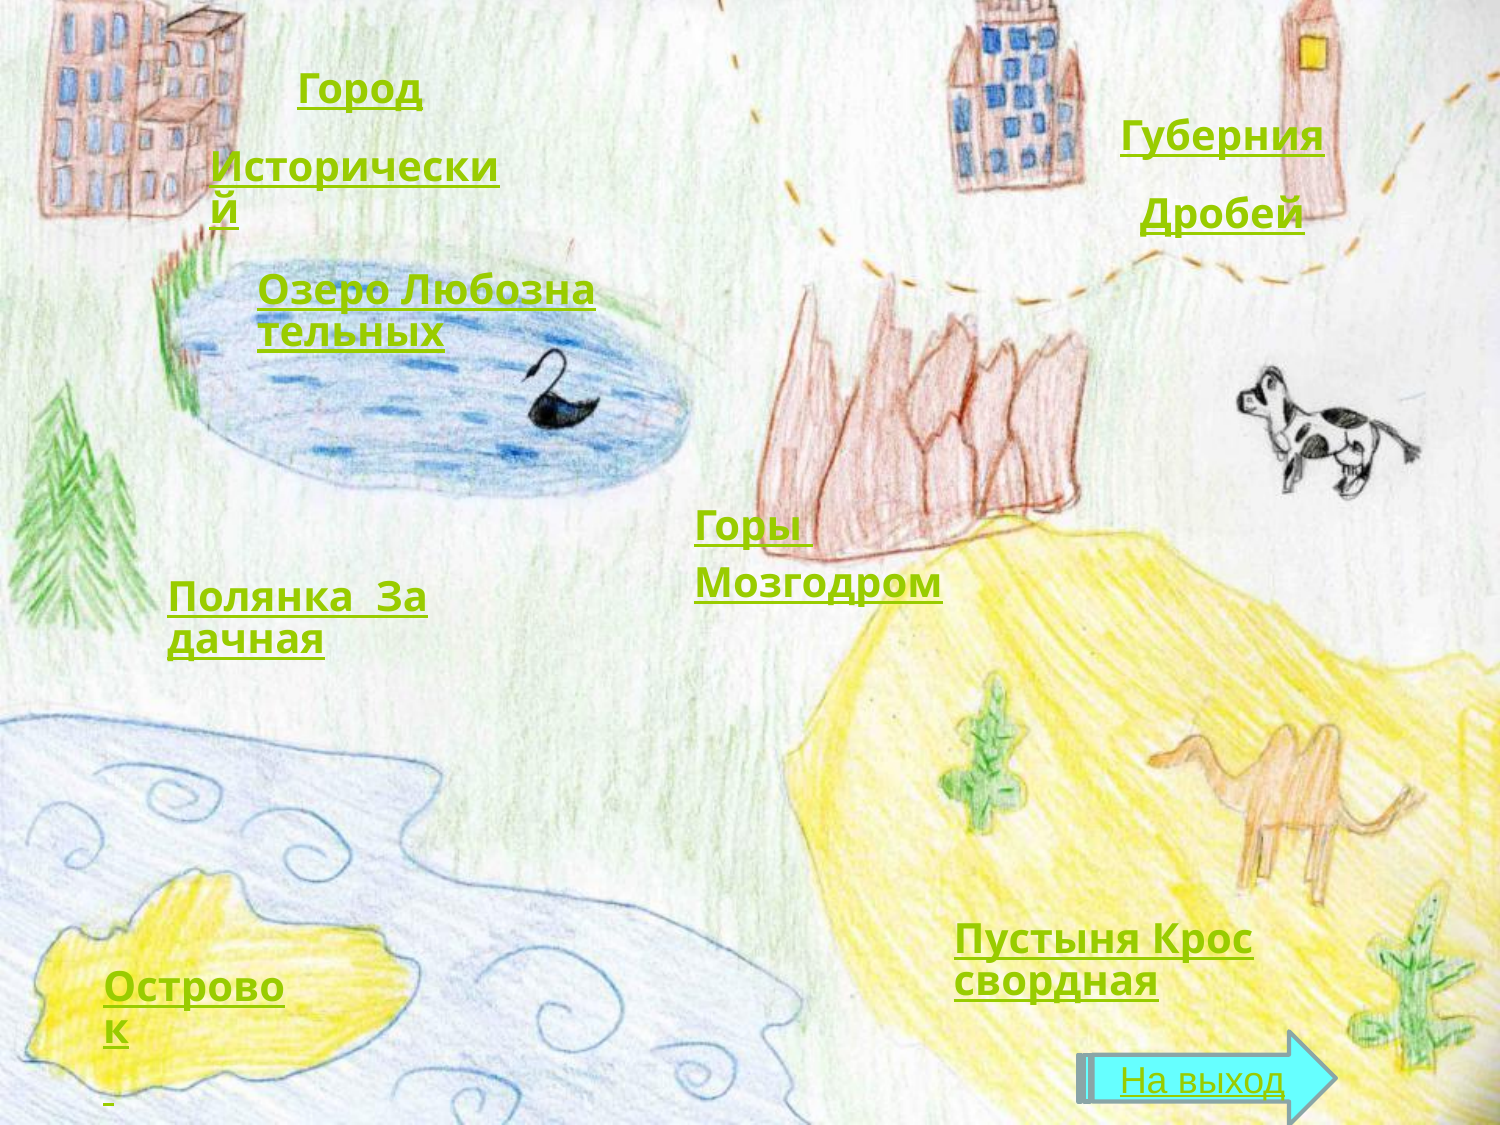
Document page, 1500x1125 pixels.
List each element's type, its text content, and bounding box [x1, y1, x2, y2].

text_box Полянка Задачная [152, 562, 446, 635]
text_box Город Исторический [194, 54, 526, 205]
text_box Островок Частичка [88, 952, 325, 1125]
text_box Озеро Любознательных [242, 255, 632, 328]
picture [0, 0, 1500, 1125]
text_box На выход [1076, 1029, 1338, 1125]
text_box Губерния Дробей [1092, 101, 1353, 252]
text_box Горы Мозгодром [679, 491, 963, 621]
text_box Пустыня Кроссвордная [939, 904, 1282, 977]
